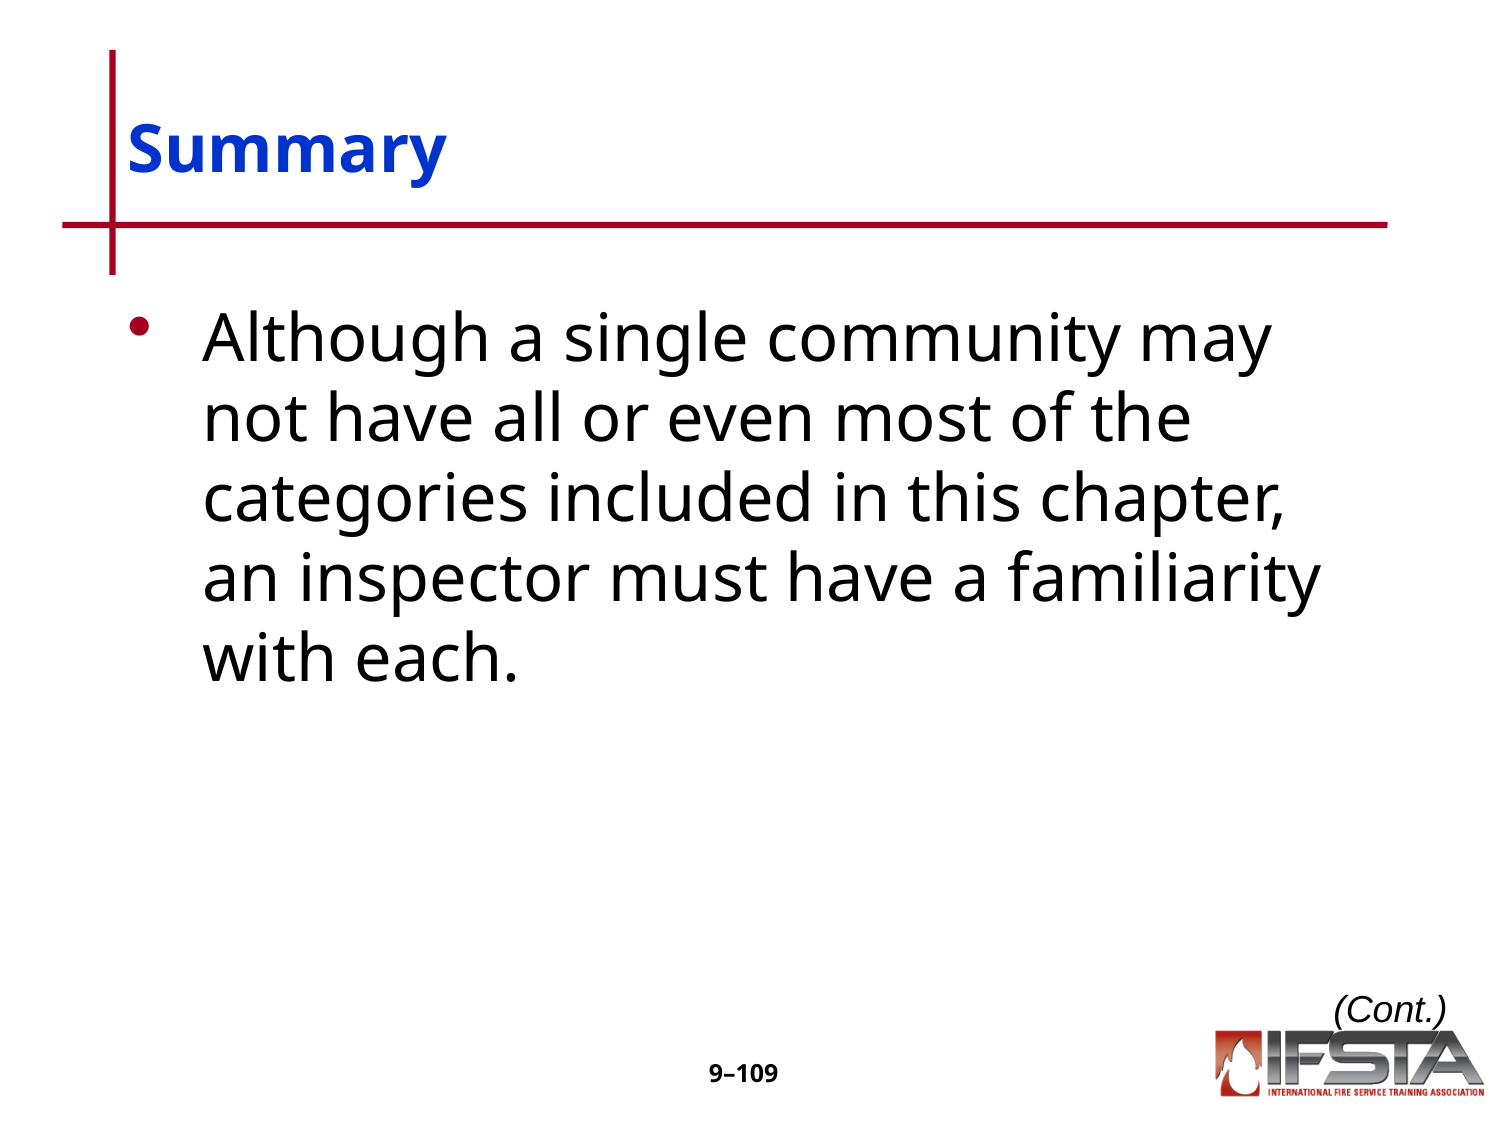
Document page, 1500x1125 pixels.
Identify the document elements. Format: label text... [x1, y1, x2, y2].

list Although a single community may not have all or even most of the categories included in this chapter, an inspector must have a familiarity with each. [112, 287, 1388, 1000]
title Summary [112, 50, 1388, 225]
slide_number 9–108 [587, 1050, 900, 1125]
text_box (Cont.) [1212, 977, 1463, 1038]
picture [1215, 1030, 1485, 1099]
